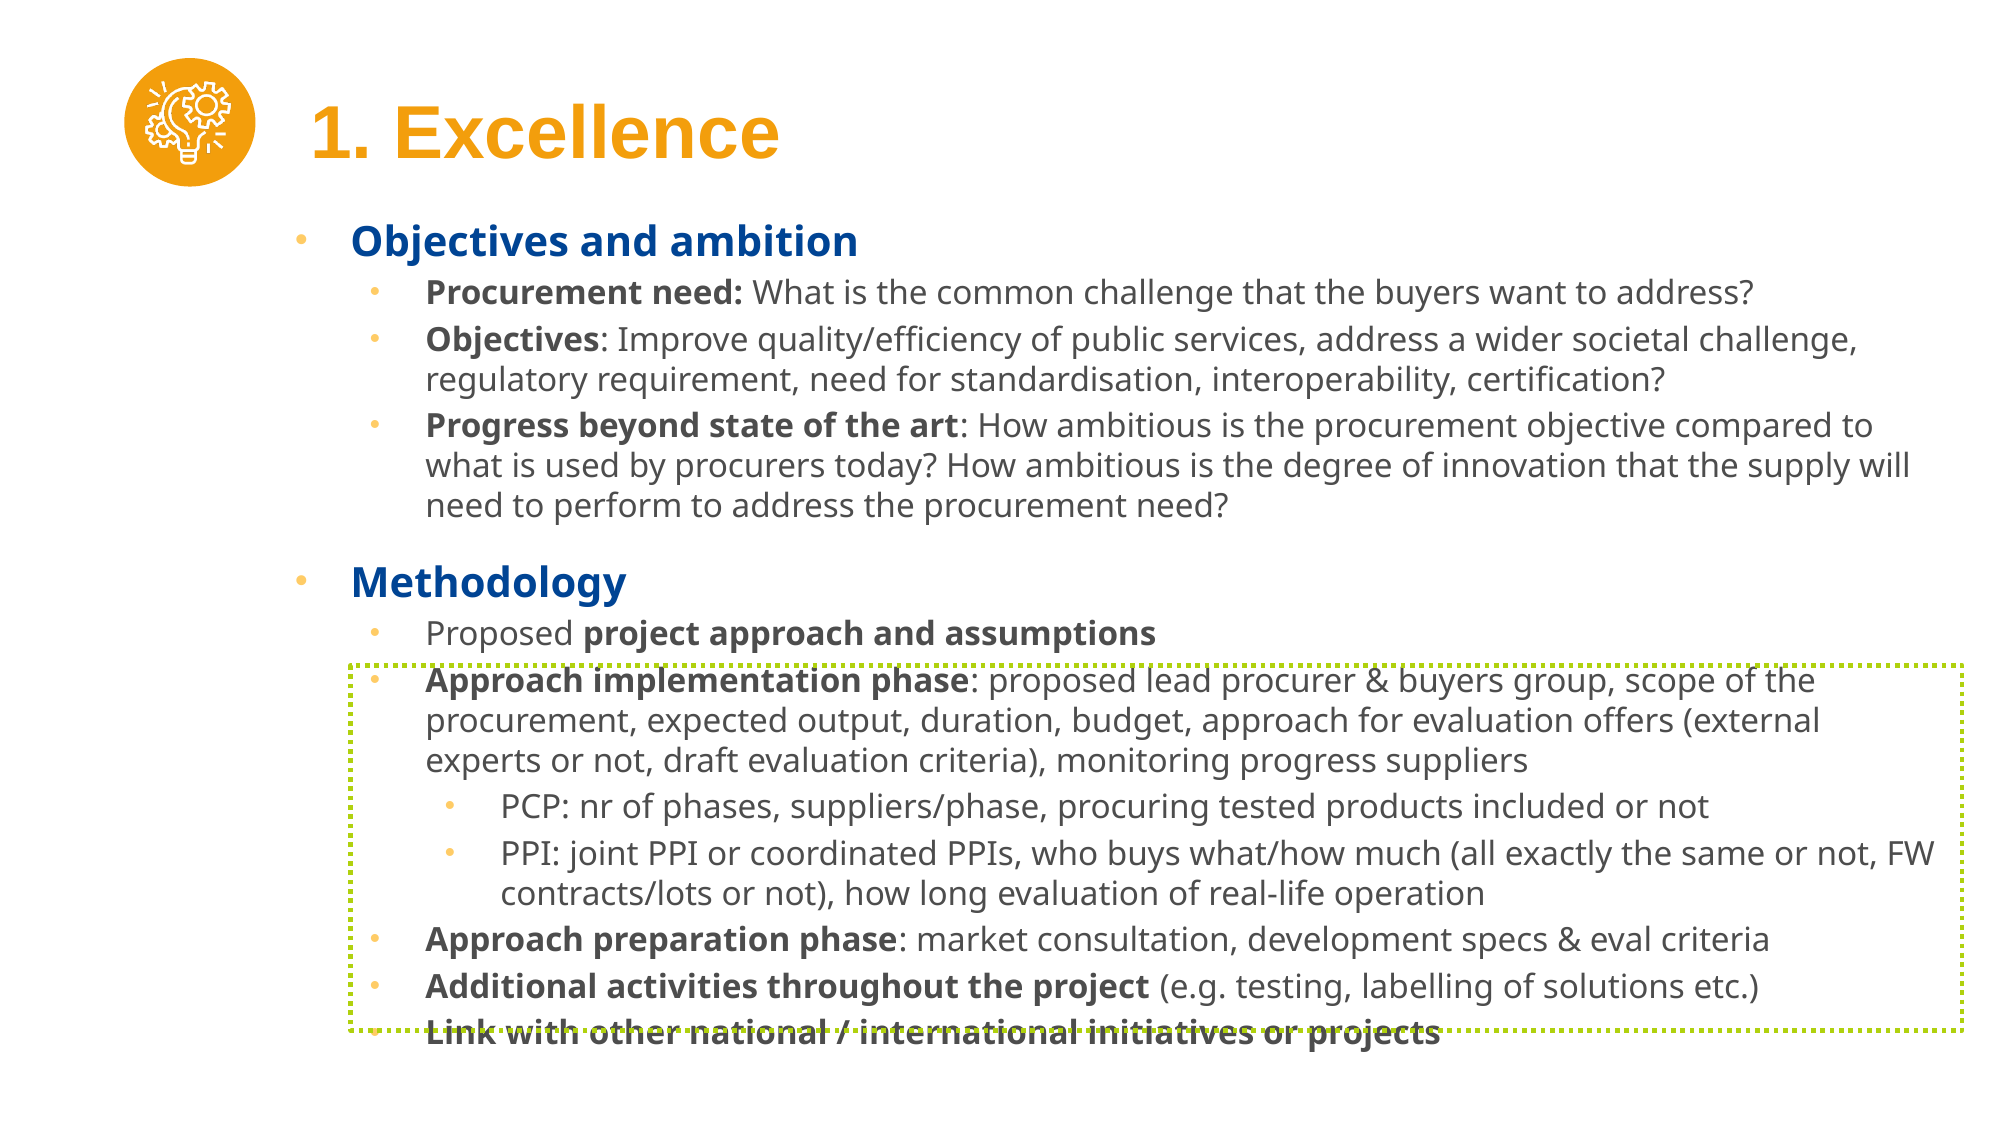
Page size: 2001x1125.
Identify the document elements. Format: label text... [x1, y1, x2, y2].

text_box [350, 665, 1963, 1031]
text_box Objectives and ambition Procurement need: What is the common challenge that the buyers want to address? Objectives: Improve quality/efficiency of public services, address a wider societal challenge, regulatory requirement, need for standardisation, interoperability, certification? Progress beyond state of the art: How ambitious is the procurement objective compared to what is used by procurers today? How ambitious is the degree of innovation that the supply will need to perform to address the procurement need? Methodology Proposed project approach and assumptions Approach implementation phase: proposed lead procurer & buyers group, scope of the procurement, expected output, duration, budget, approach for evaluation offers (external experts or not, draft evaluation criteria), monitoring progress suppliers PCP: nr of phases, suppliers/phase, procuring tested products included or not PPI: joint PPI or coordinated PPIs, who buys what/how much (all exactly the same or not, FW contracts/lots or not), how long evaluation of real-life operation Approach preparation phase: market consultation, development specs & eval criteria Additional activities throughout the project (e.g. testing, labelling of solutions etc.) Link with other national / international initiatives or projects [279, 148, 1963, 719]
title 1. Excellence [295, 86, 1877, 164]
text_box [124, 58, 256, 187]
